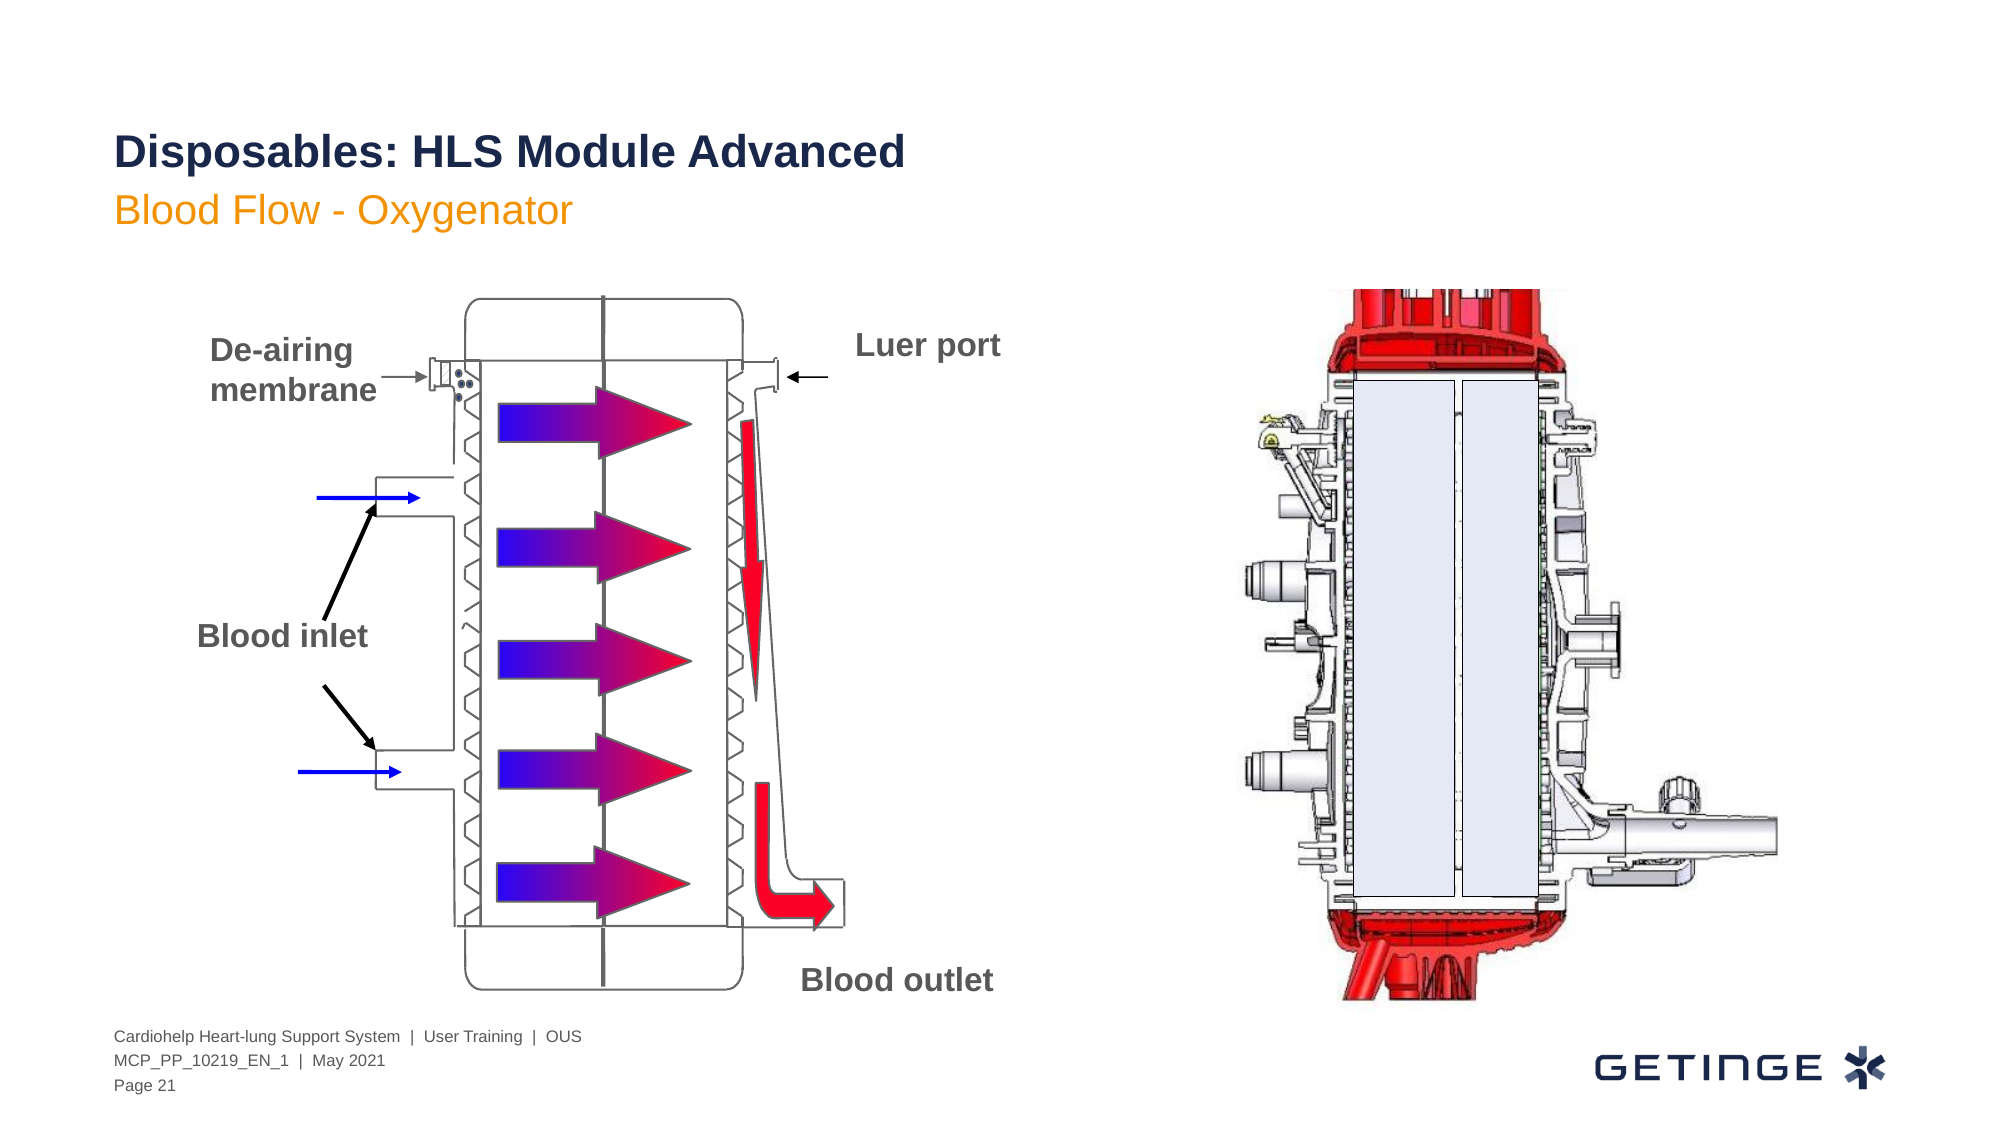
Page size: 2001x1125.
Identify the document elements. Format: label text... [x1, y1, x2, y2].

picture [1594, 1045, 1886, 1090]
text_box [1156, 289, 1814, 1022]
footer Cardiohelp Heart-lung Support System | User Training | OUS [114, 1026, 1533, 1045]
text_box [180, 295, 1018, 1007]
slide_number Page 21 [114, 1075, 1533, 1094]
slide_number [114, 1051, 1533, 1069]
title Disposables: HLS Module Advanced [113, 66, 1886, 178]
list Blood Flow - Oxygenator [114, 178, 1886, 234]
